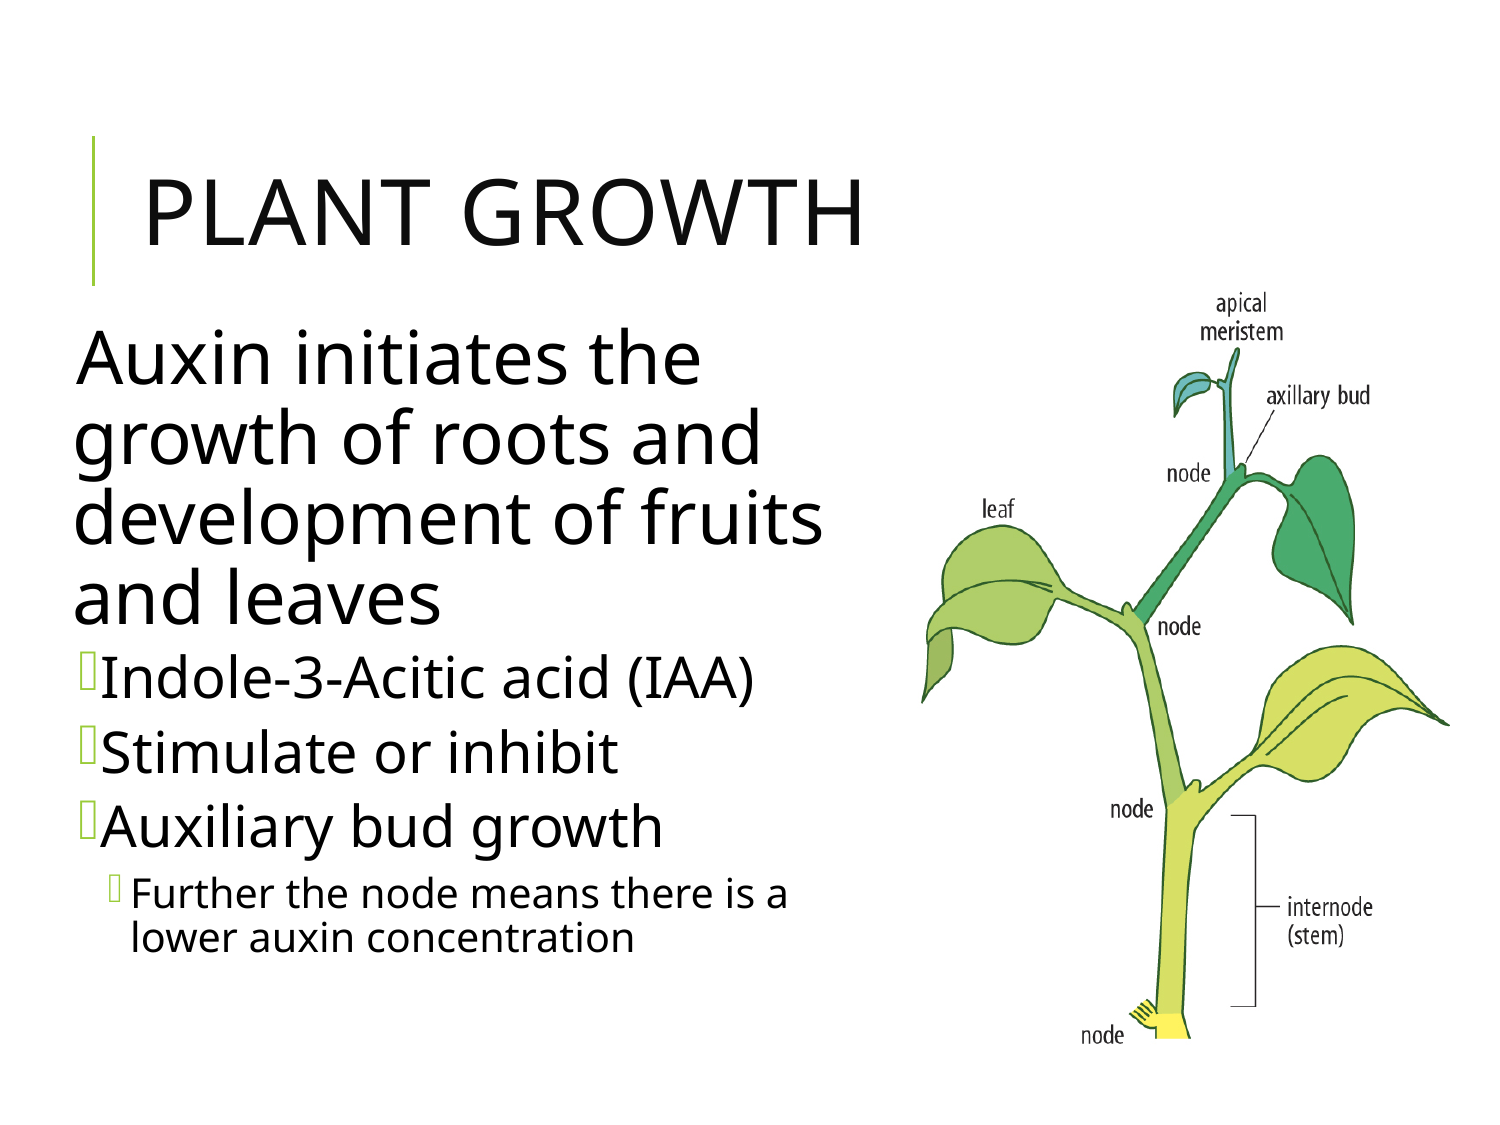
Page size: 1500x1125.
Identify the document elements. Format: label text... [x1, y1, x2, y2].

picture [912, 283, 1451, 1063]
title Plant Growth [126, 96, 1322, 312]
list Auxin initiates the growth of roots and development of fruits and leaves Indole-3-Acitic acid (IAA) Stimulate or inhibit Auxiliary bud growth Further the node means there is a lower auxin concentration [50, 312, 905, 973]
